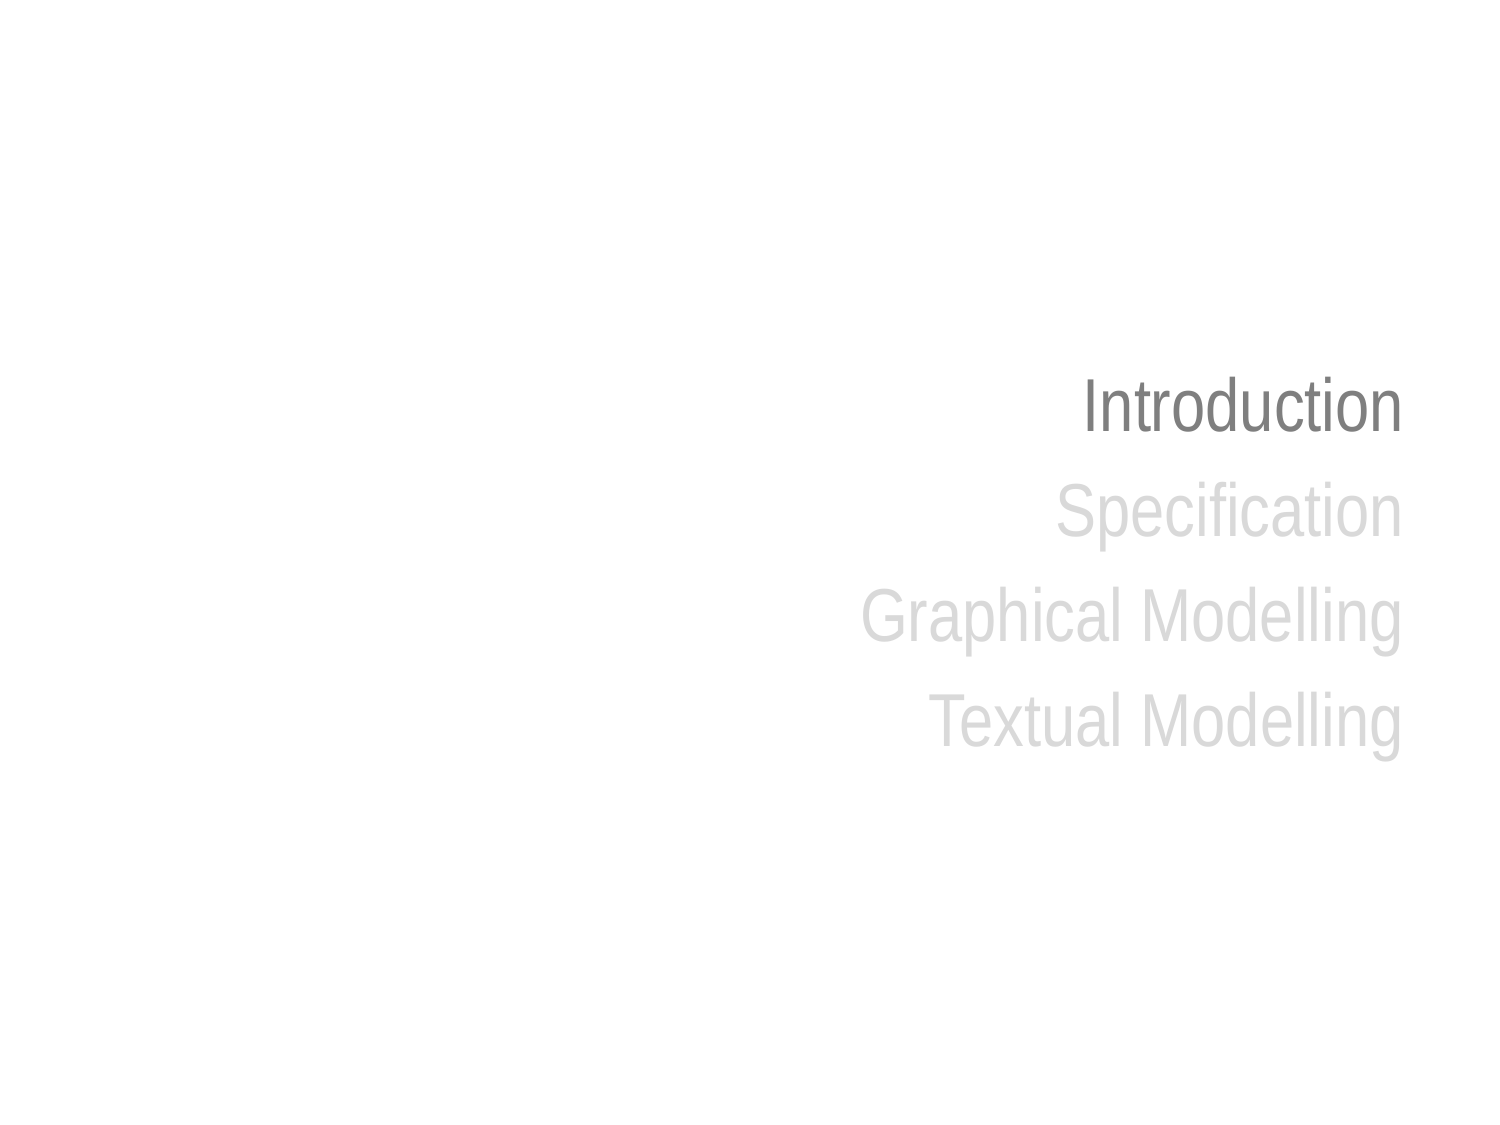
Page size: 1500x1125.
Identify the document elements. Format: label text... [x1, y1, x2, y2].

list Introduction Specification Graphical Modelling Textual Modelling [53, 283, 1420, 835]
